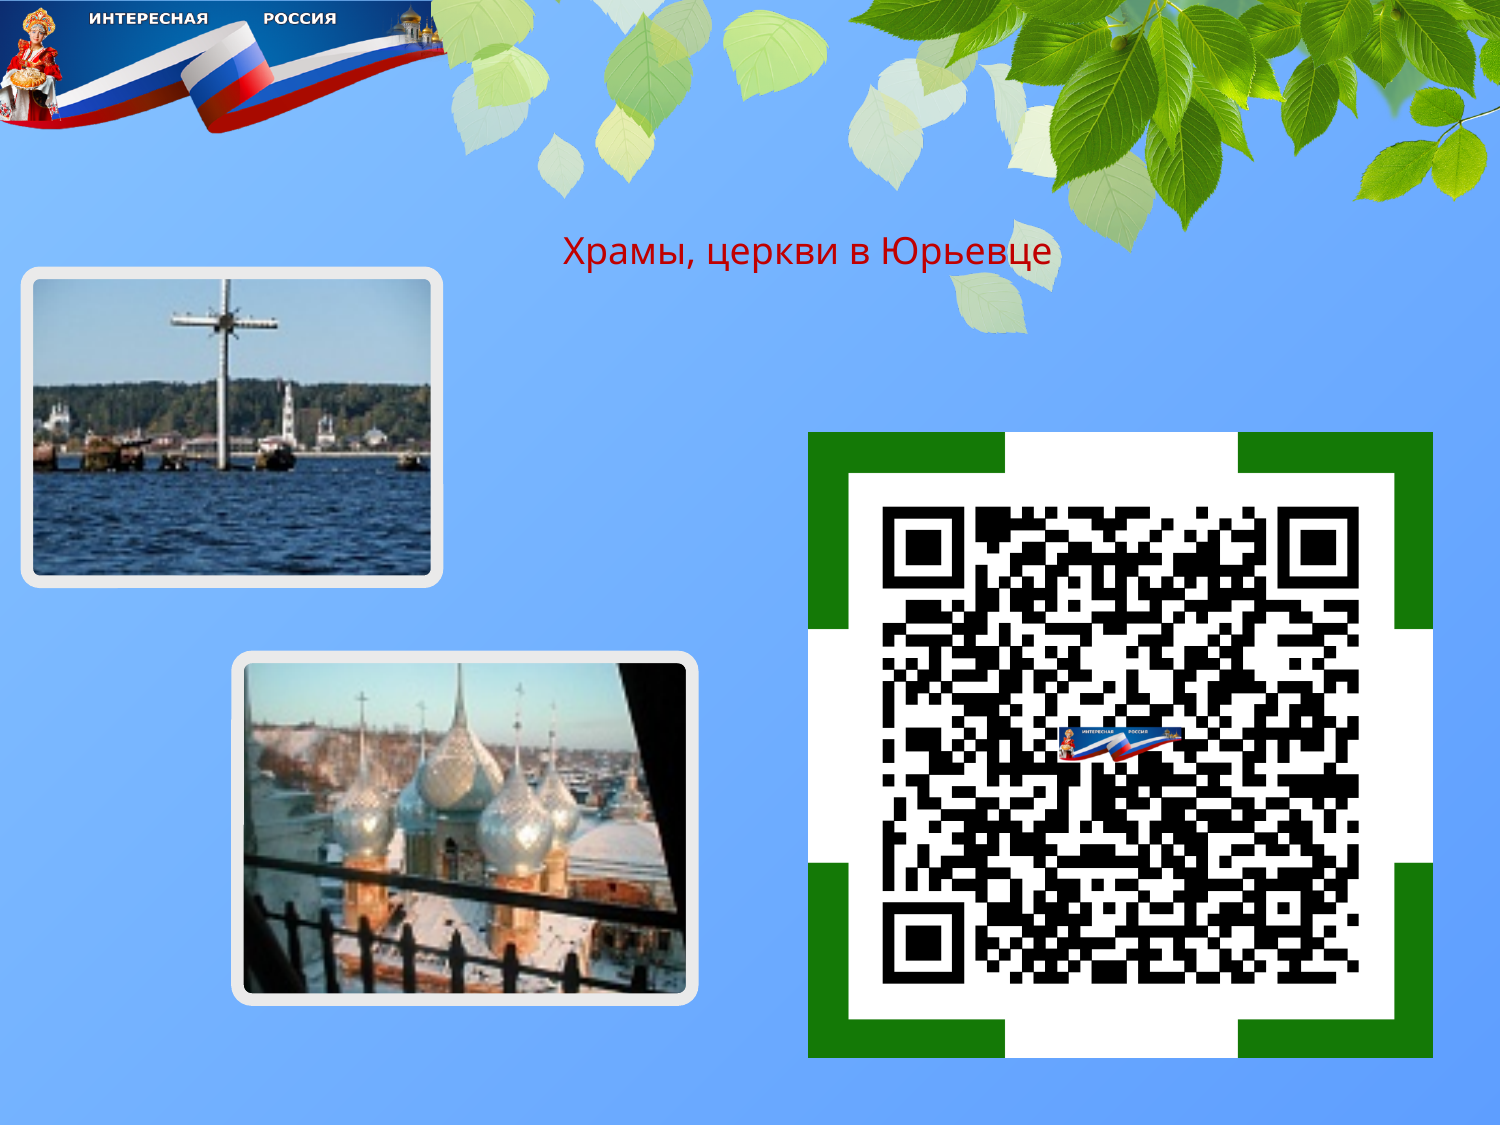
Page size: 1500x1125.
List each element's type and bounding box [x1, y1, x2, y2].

picture [807, 432, 1433, 1058]
picture [0, 0, 1500, 582]
picture [237, 656, 693, 1000]
